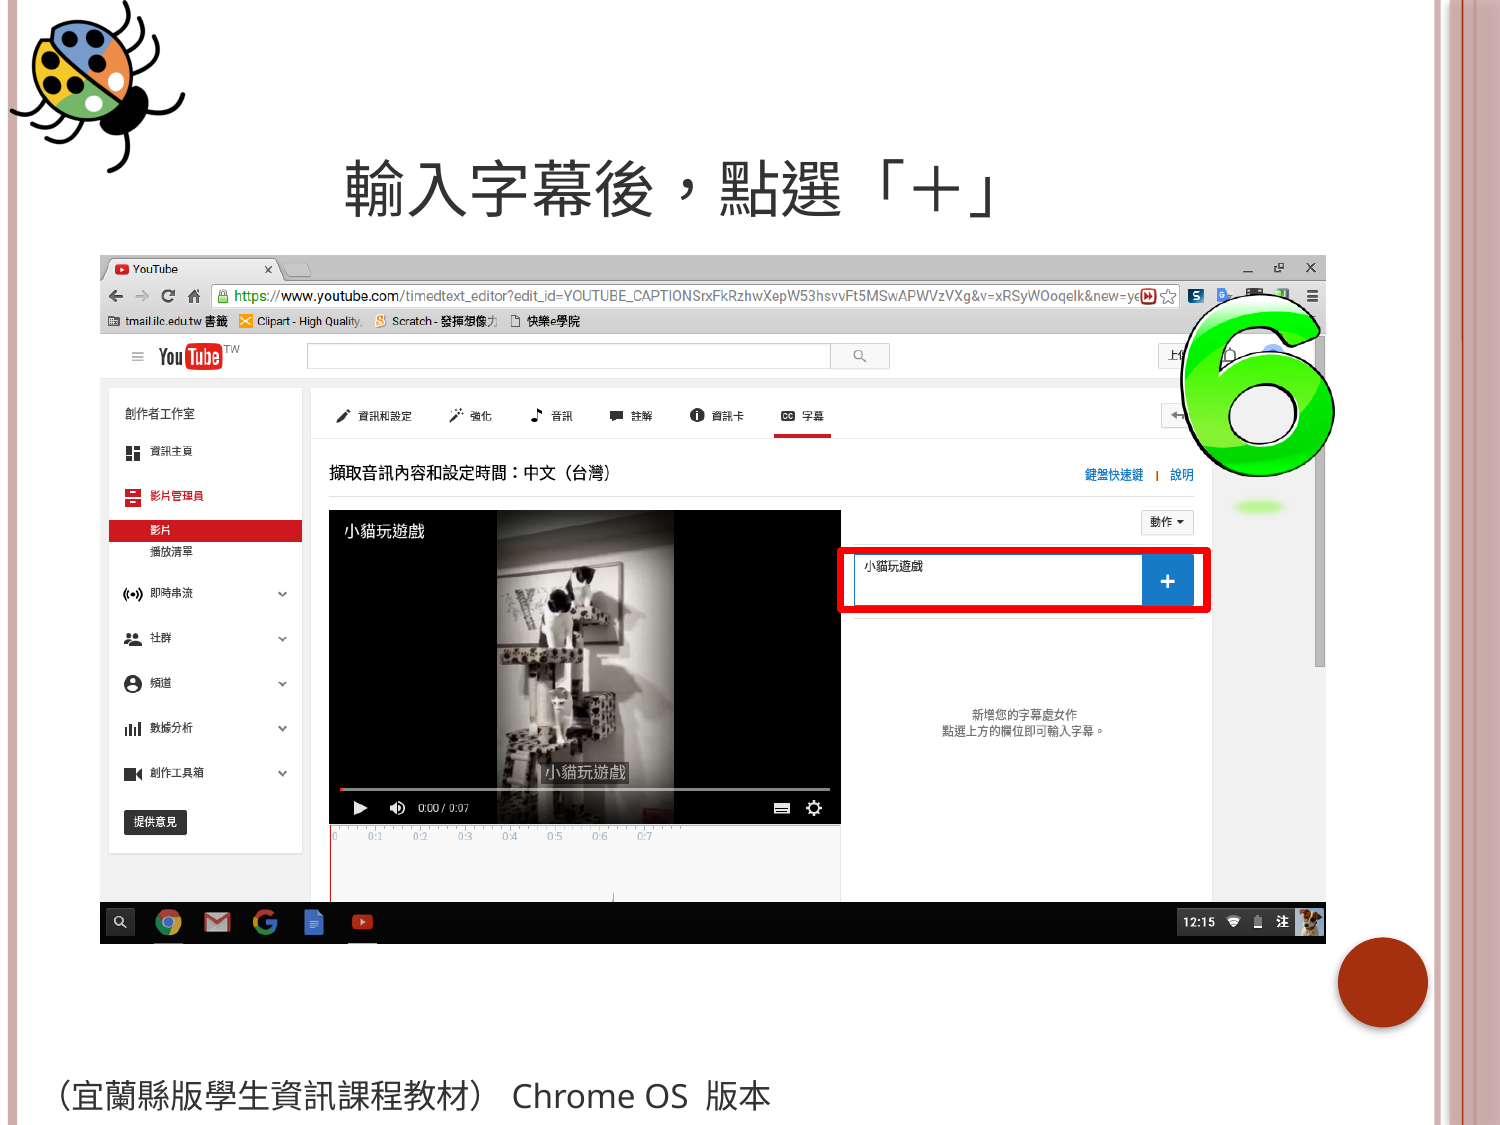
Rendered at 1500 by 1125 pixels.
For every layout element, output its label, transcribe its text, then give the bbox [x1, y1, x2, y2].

picture [1136, 280, 1374, 518]
title 輸入字幕後，點選「＋」 [75, 45, 1300, 233]
picture [0, 0, 169, 176]
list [99, 254, 1326, 945]
footer （宜蘭縣版學生資訊課程教材）Chrome OS 版本 [23, 1065, 809, 1125]
